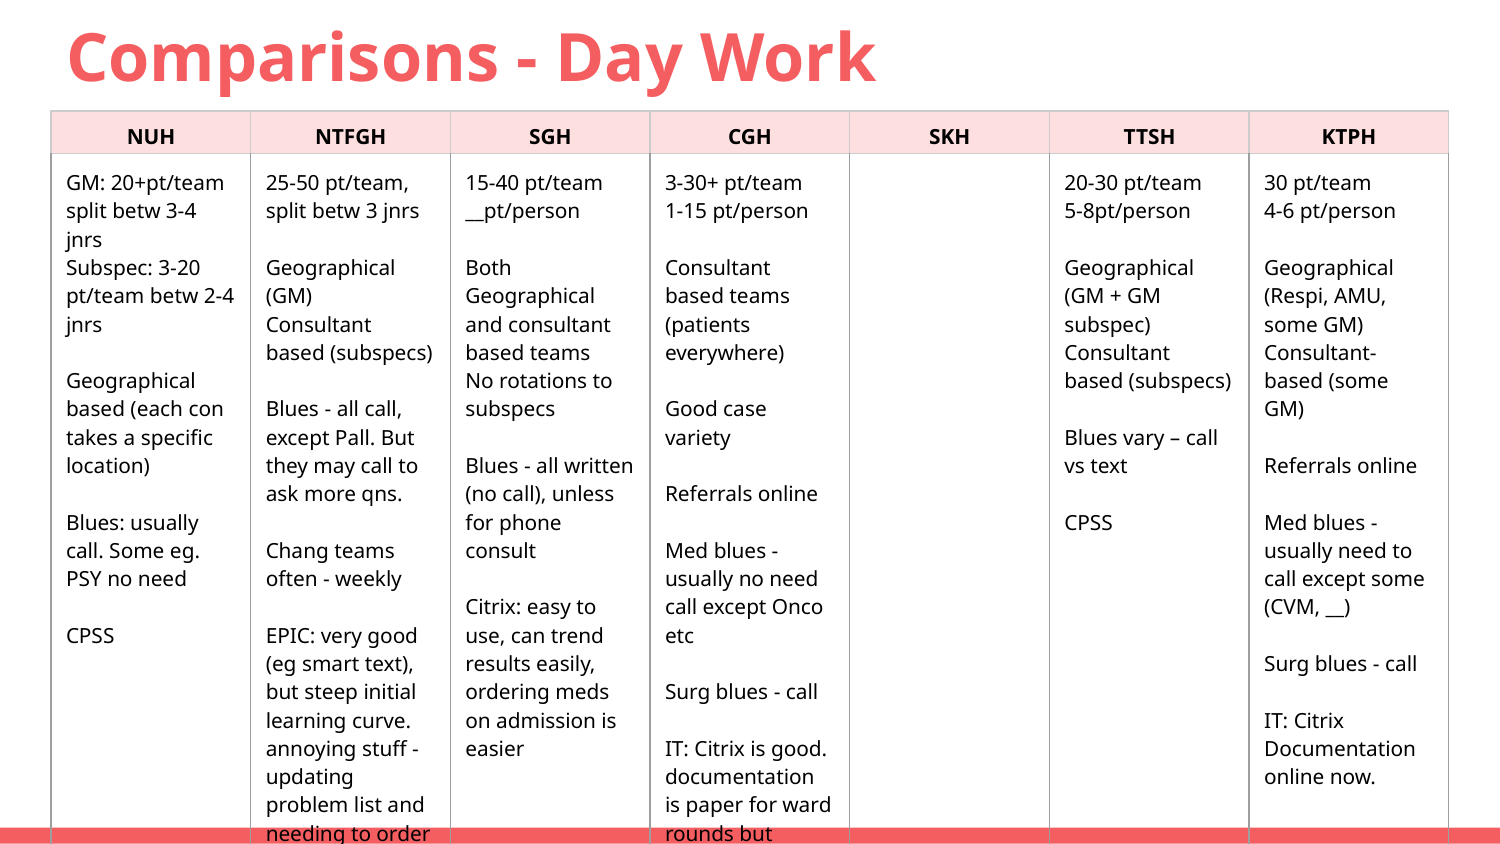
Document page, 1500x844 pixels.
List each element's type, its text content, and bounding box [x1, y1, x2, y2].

table_cell 15-40 pt/team __pt/person Both Geographical and consultant based teams No rotations to subspecs Blues - all written (no call), unless for phone consult Citrix: easy to use, can trend results easily, ordering meds on admission is easier [451, 154, 649, 844]
table_cell 25-50 pt/team, split betw 3 jnrs Geographical (GM) Consultant based (subspecs) Blues - all call, except Pall. But they may call to ask more qns. Chang teams often - weekly EPIC: very good (eg smart text), but steep initial learning curve. annoying stuff - updating problem list and needing to order every single thing. [251, 154, 450, 844]
table_cell 30 pt/team 4-6 pt/person Geographical (Respi, AMU, some GM) Consultant-based (some GM) Referrals online Med blues - usually need to call except some (CVM, __) Surg blues - call IT: Citrix Documentation online now. [1250, 154, 1448, 844]
table_header SKH [850, 112, 1049, 153]
table_header CGH [651, 112, 849, 153]
table_cell 20-30 pt/team 5-8pt/person Geographical (GM + GM subspec) Consultant based (subspecs) Blues vary – call vs text CPSS [1050, 154, 1248, 844]
table_header NTFGH [251, 112, 450, 153]
table_header SGH [451, 112, 649, 153]
table_cell GM: 20+pt/team split betw 3-4 jnrs Subspec: 3-20 pt/team betw 2-4 jnrs Geographical based (each con takes a specific location) Blues: usually call. Some eg. PSY no need CPSS [52, 154, 250, 844]
table_header KTPH [1250, 112, 1448, 153]
table_header NUH [52, 112, 250, 153]
title Comparisons - Day Work [51, 0, 1449, 79]
table_cell 3-30+ pt/team 1-15 pt/person Consultant based teams (patients everywhere) Good case variety Referrals online Med blues - usually no need call except Onco etc Surg blues - call IT: Citrix is good. documentation is paper for ward rounds but replies are mixed [651, 154, 849, 844]
table_header TTSH [1050, 112, 1248, 153]
table_cell [850, 154, 1049, 844]
